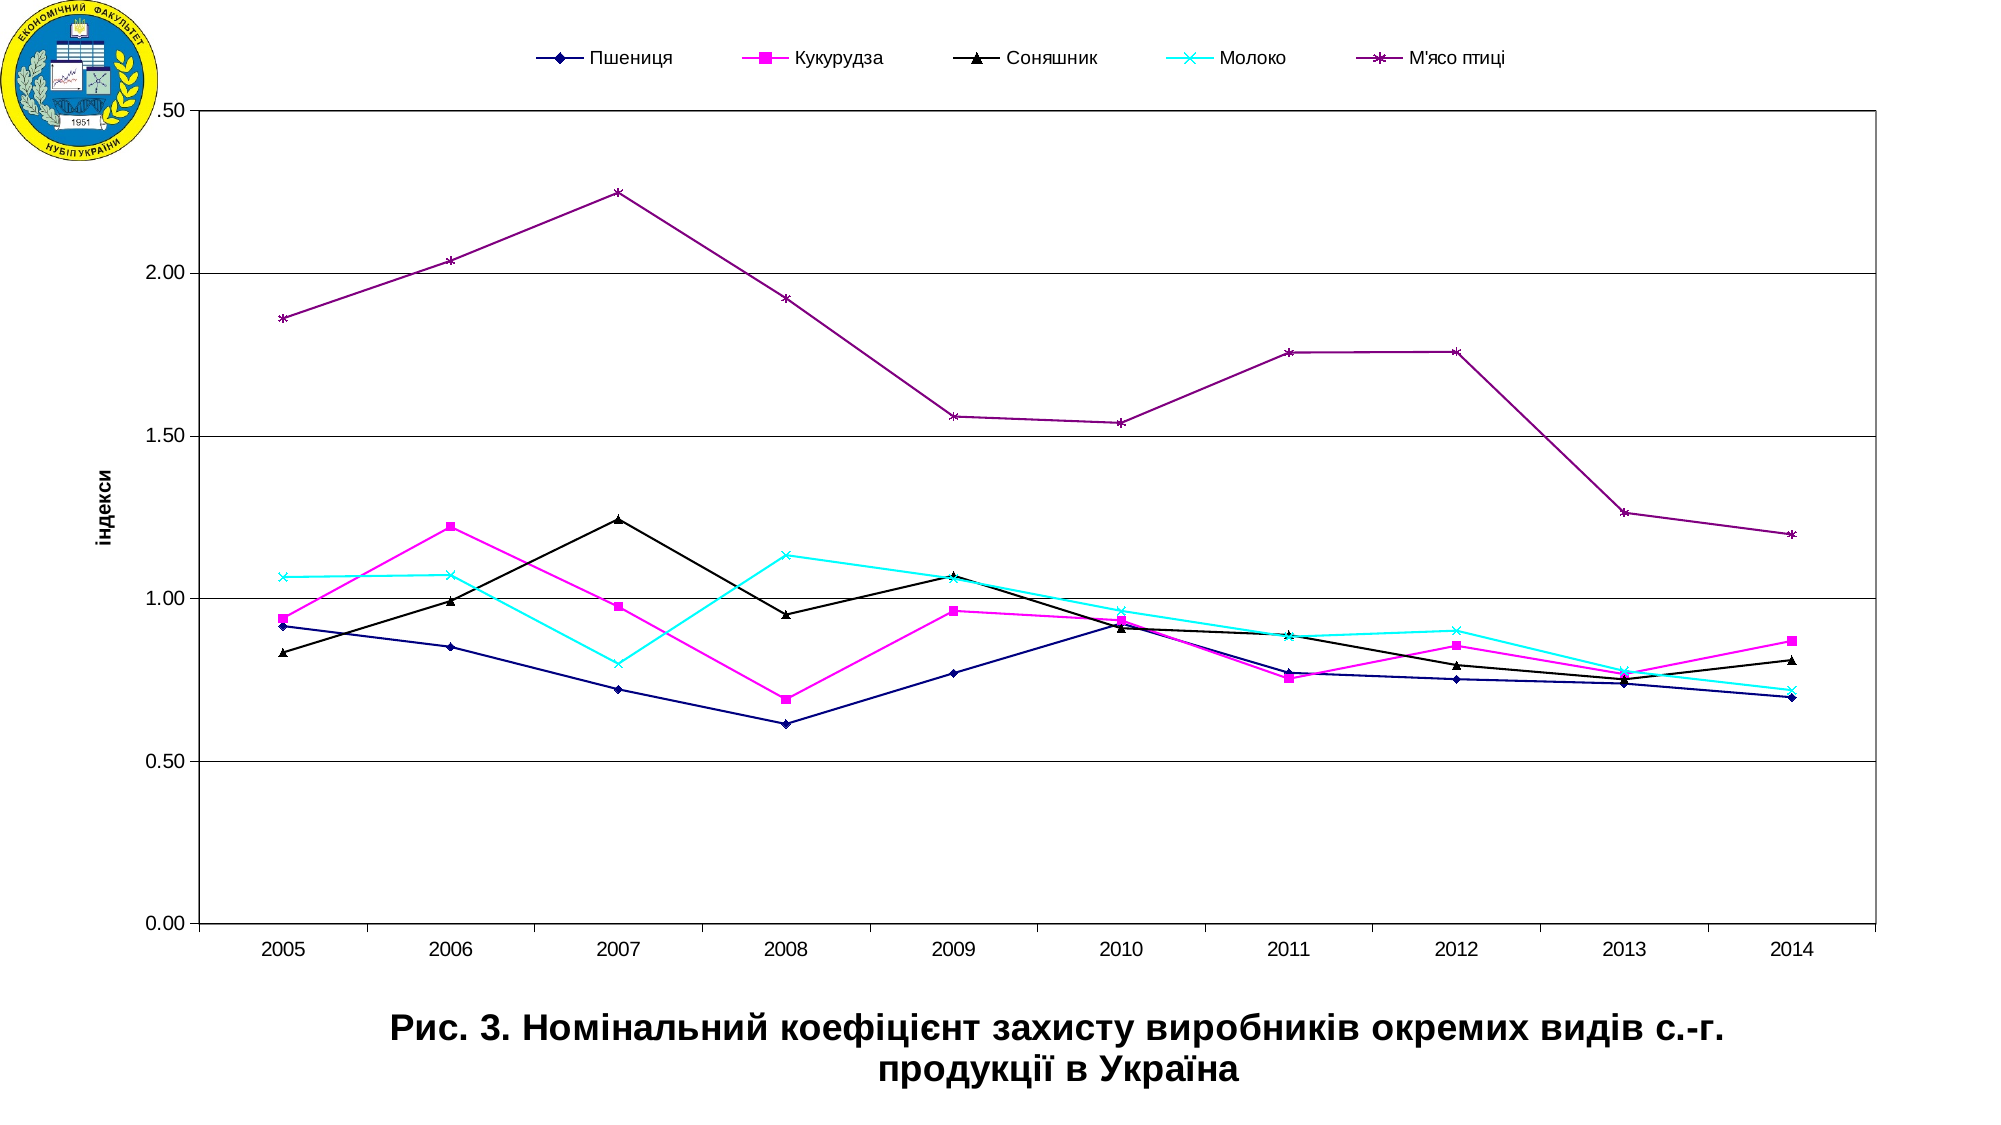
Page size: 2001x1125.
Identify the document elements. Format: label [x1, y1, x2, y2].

chart [64, 22, 1895, 1101]
picture [0, 0, 158, 161]
